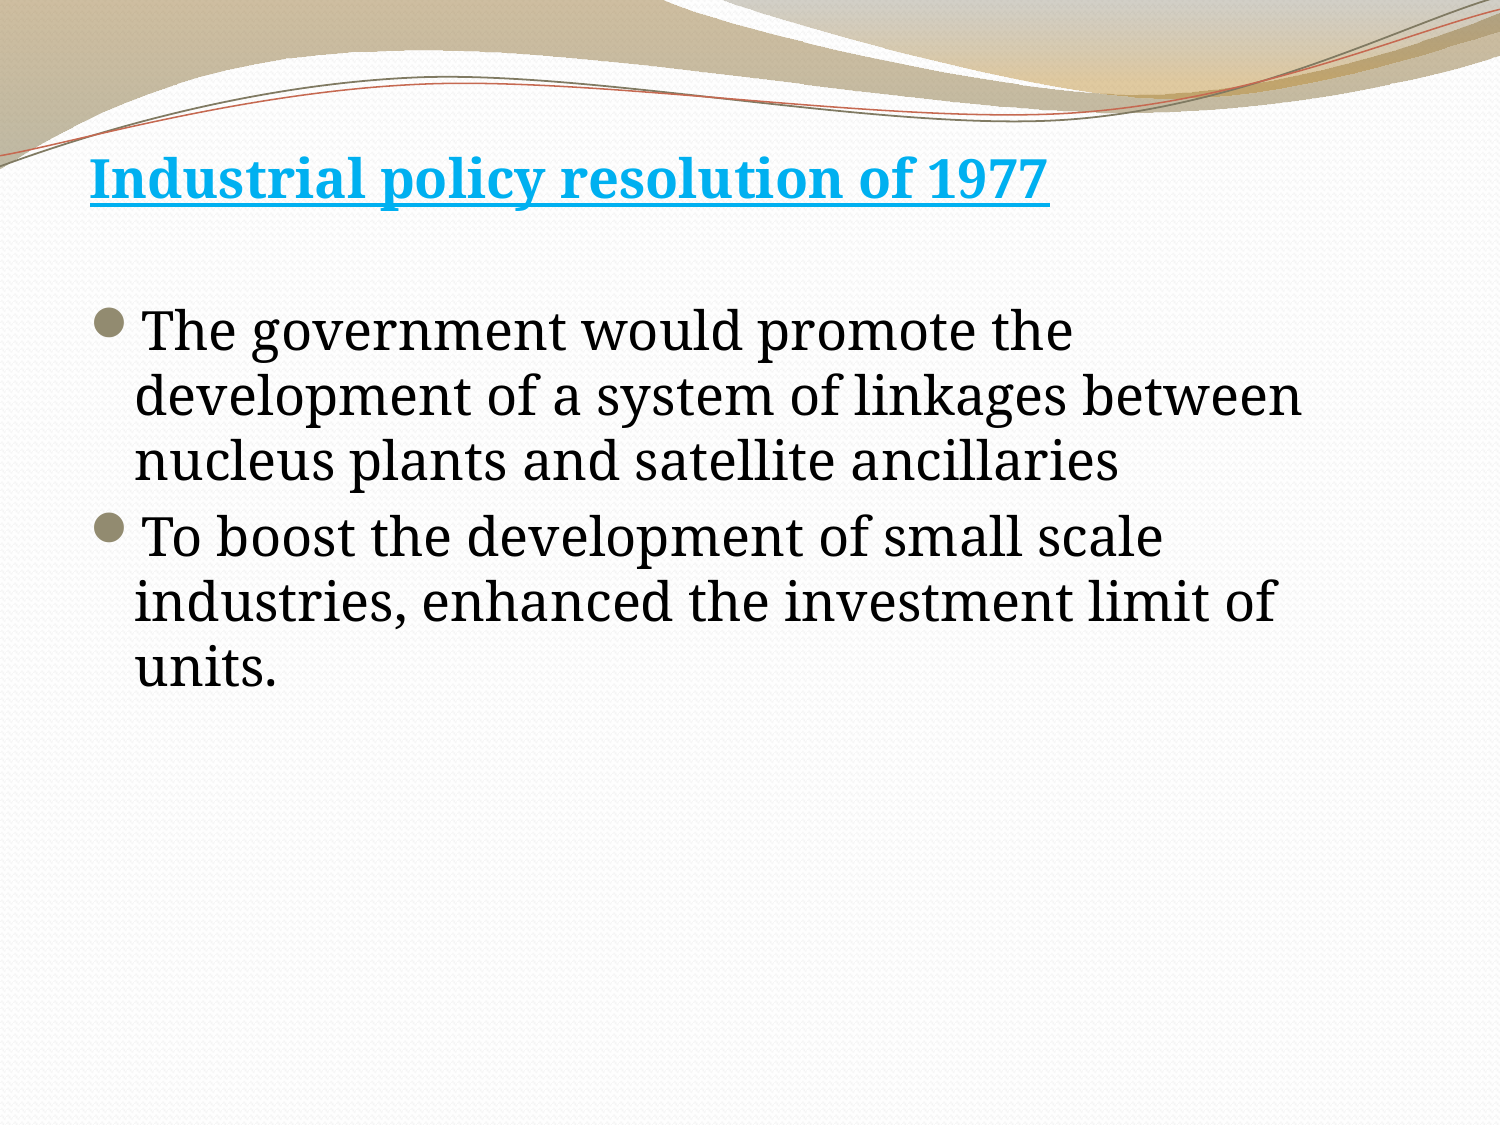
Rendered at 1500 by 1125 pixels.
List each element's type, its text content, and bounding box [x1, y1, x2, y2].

list Industrial policy resolution of 1977 The government would promote the development of a system of linkages between nucleus plants and satellite ancillaries To boost the development of small scale industries, enhanced the investment limit of units. [75, 137, 1425, 1038]
